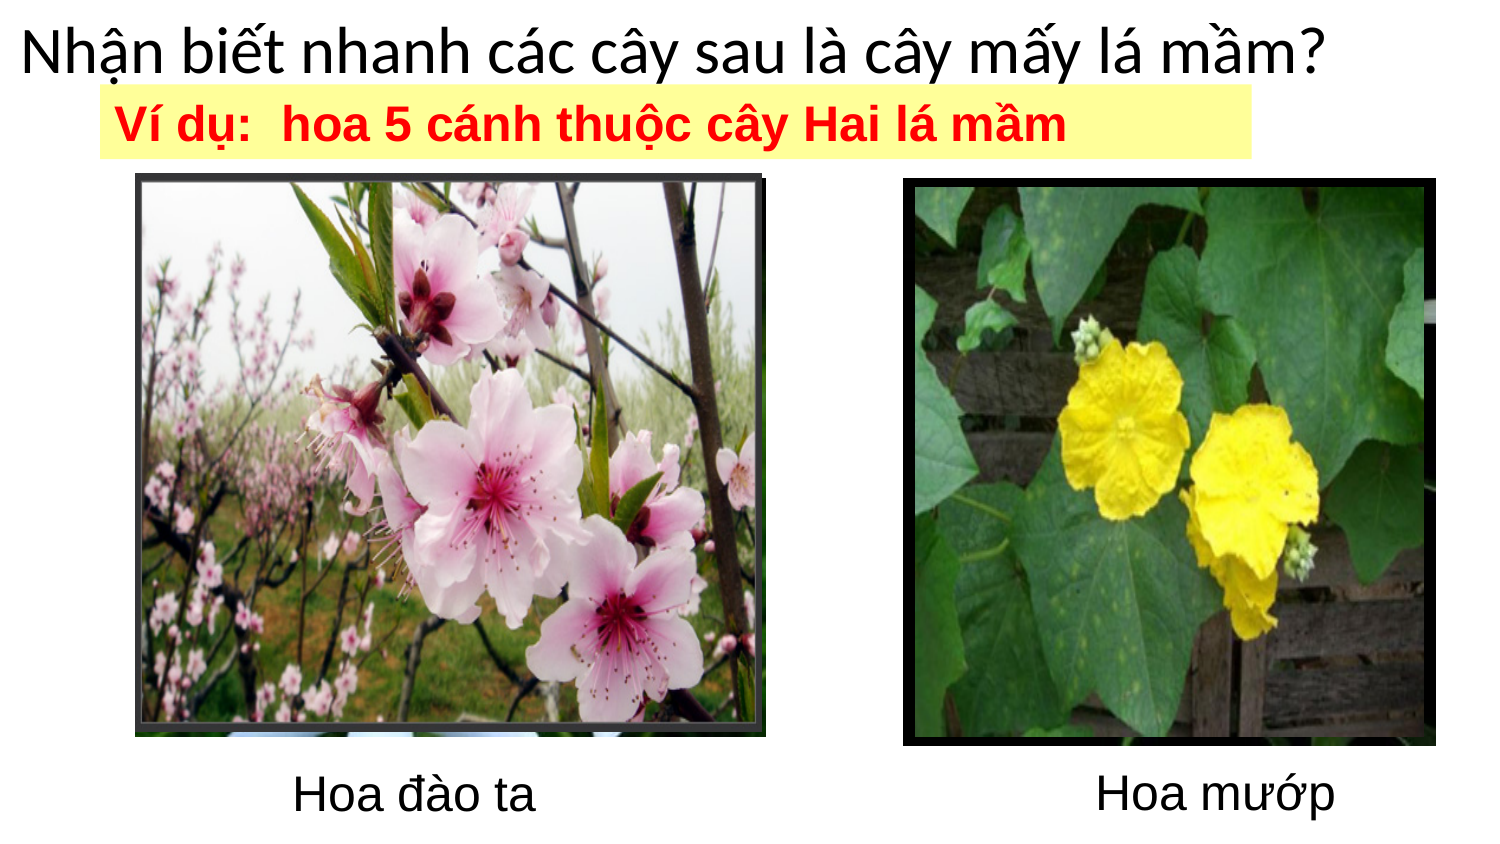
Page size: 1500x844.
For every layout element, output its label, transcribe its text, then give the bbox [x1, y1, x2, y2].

text_box Ví dụ: hoa 5 cánh thuộc cây Hai lá mầm [100, 95, 1252, 160]
picture [903, 178, 1436, 746]
text_box Hoa mướp [1080, 752, 1483, 844]
text_box Nhận biết nhanh các cây sau là cây mấy lá mầm? [5, 0, 1500, 95]
picture [135, 173, 766, 737]
text_box Hoa đào ta [277, 754, 786, 830]
